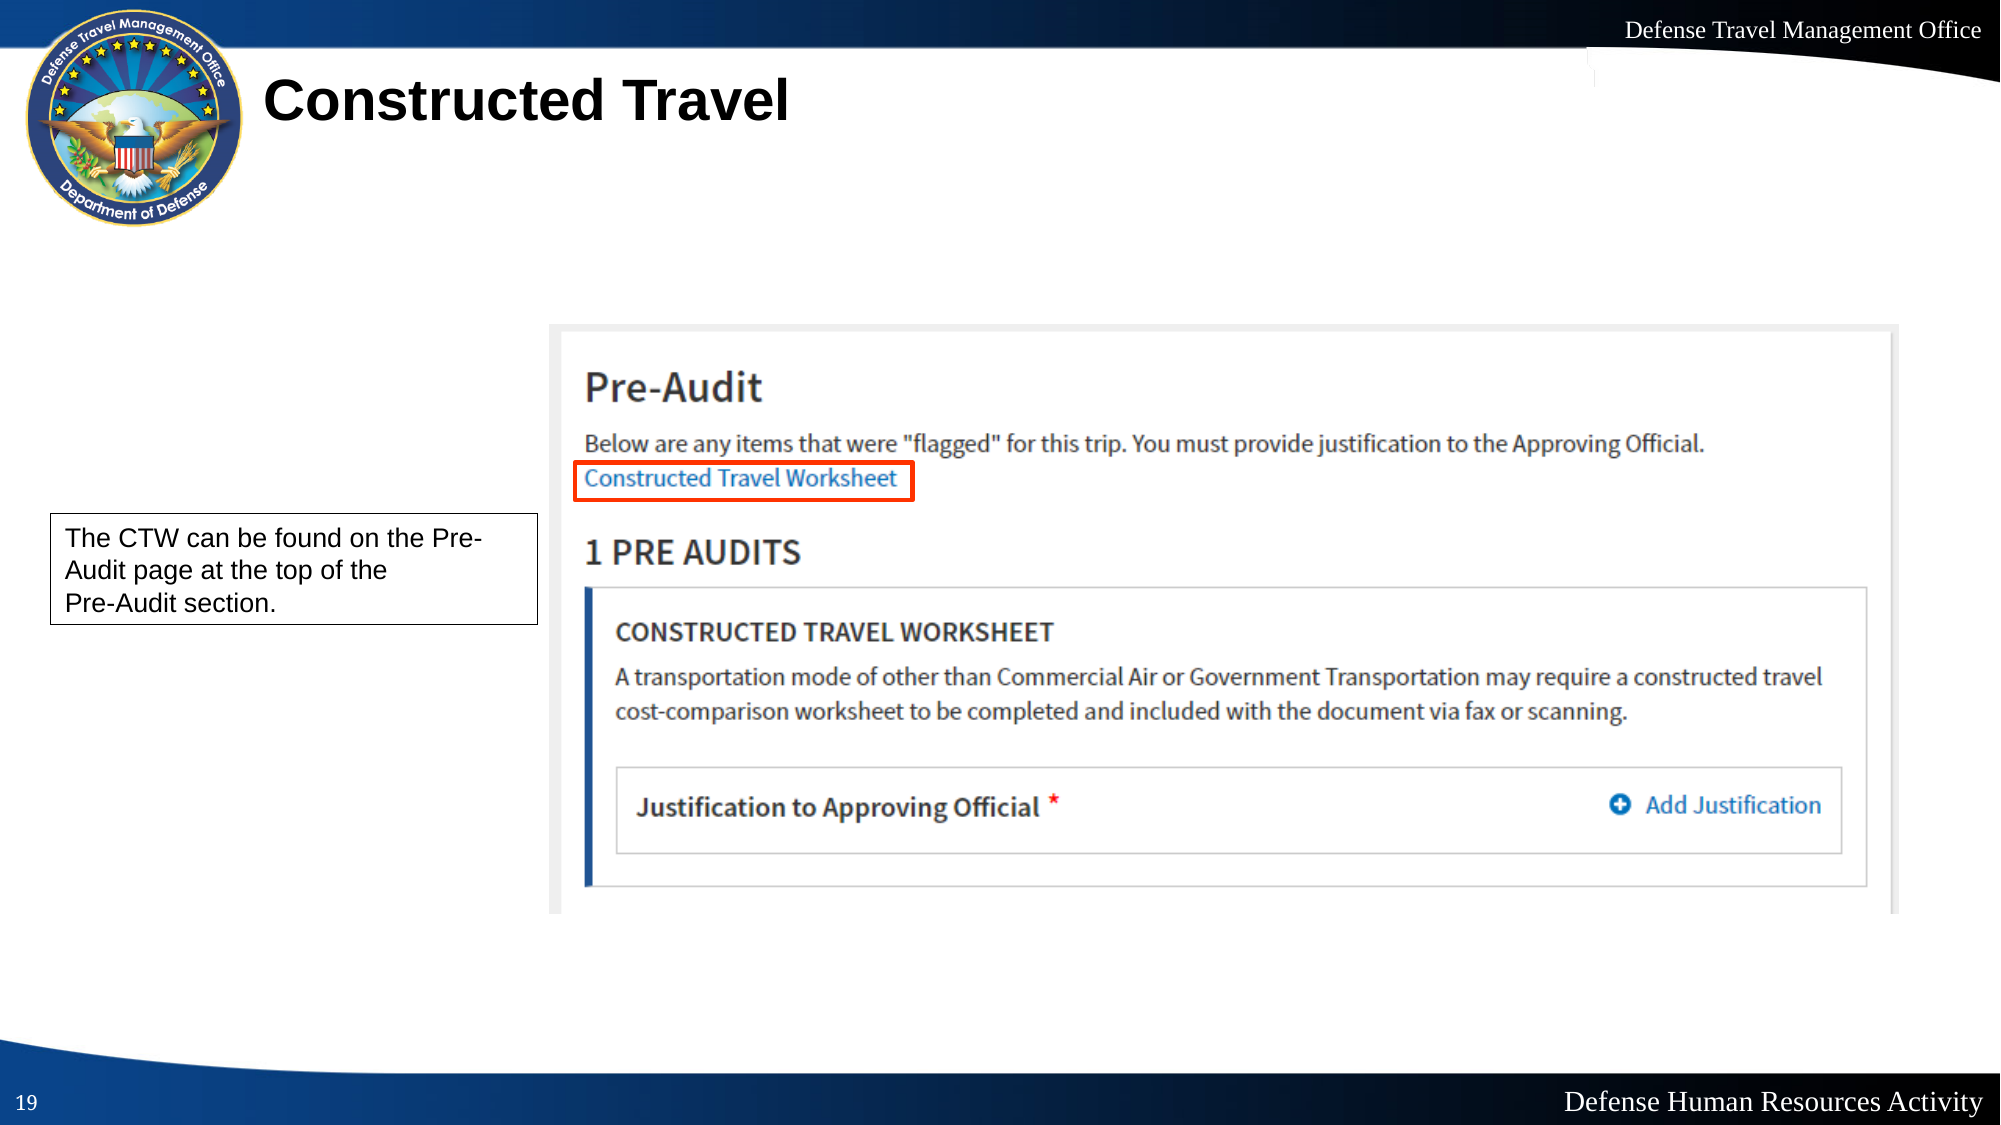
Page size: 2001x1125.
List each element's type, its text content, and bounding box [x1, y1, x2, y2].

picture [0, 1037, 2000, 1125]
text_box The CTW can be found on the Pre-Audit page at the top of the Pre-Audit section. [50, 513, 538, 625]
slide_number 19 [0, 1080, 63, 1125]
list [549, 324, 1899, 915]
title Constructed Travel [248, 54, 1976, 226]
picture [0, 0, 2000, 230]
